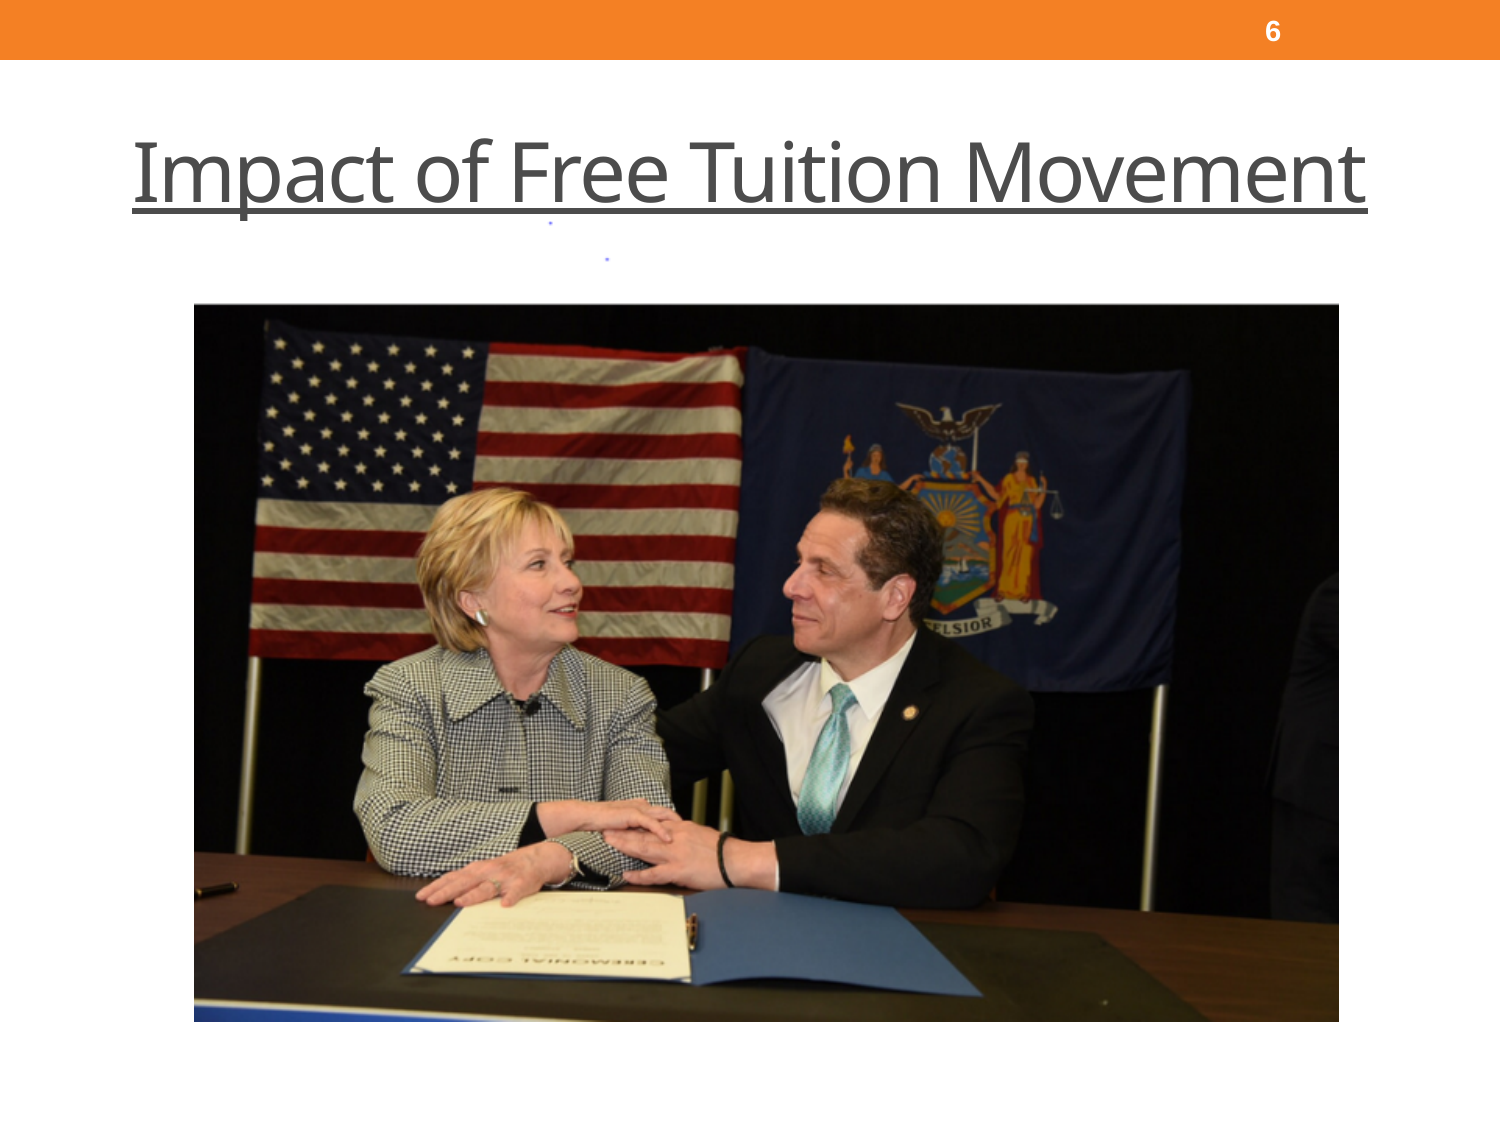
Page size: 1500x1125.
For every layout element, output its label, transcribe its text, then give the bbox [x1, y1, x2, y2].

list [194, 221, 1339, 1022]
slide_number 6 [1250, 3, 1425, 57]
title Impact of Free Tuition Movement [75, 87, 1425, 250]
